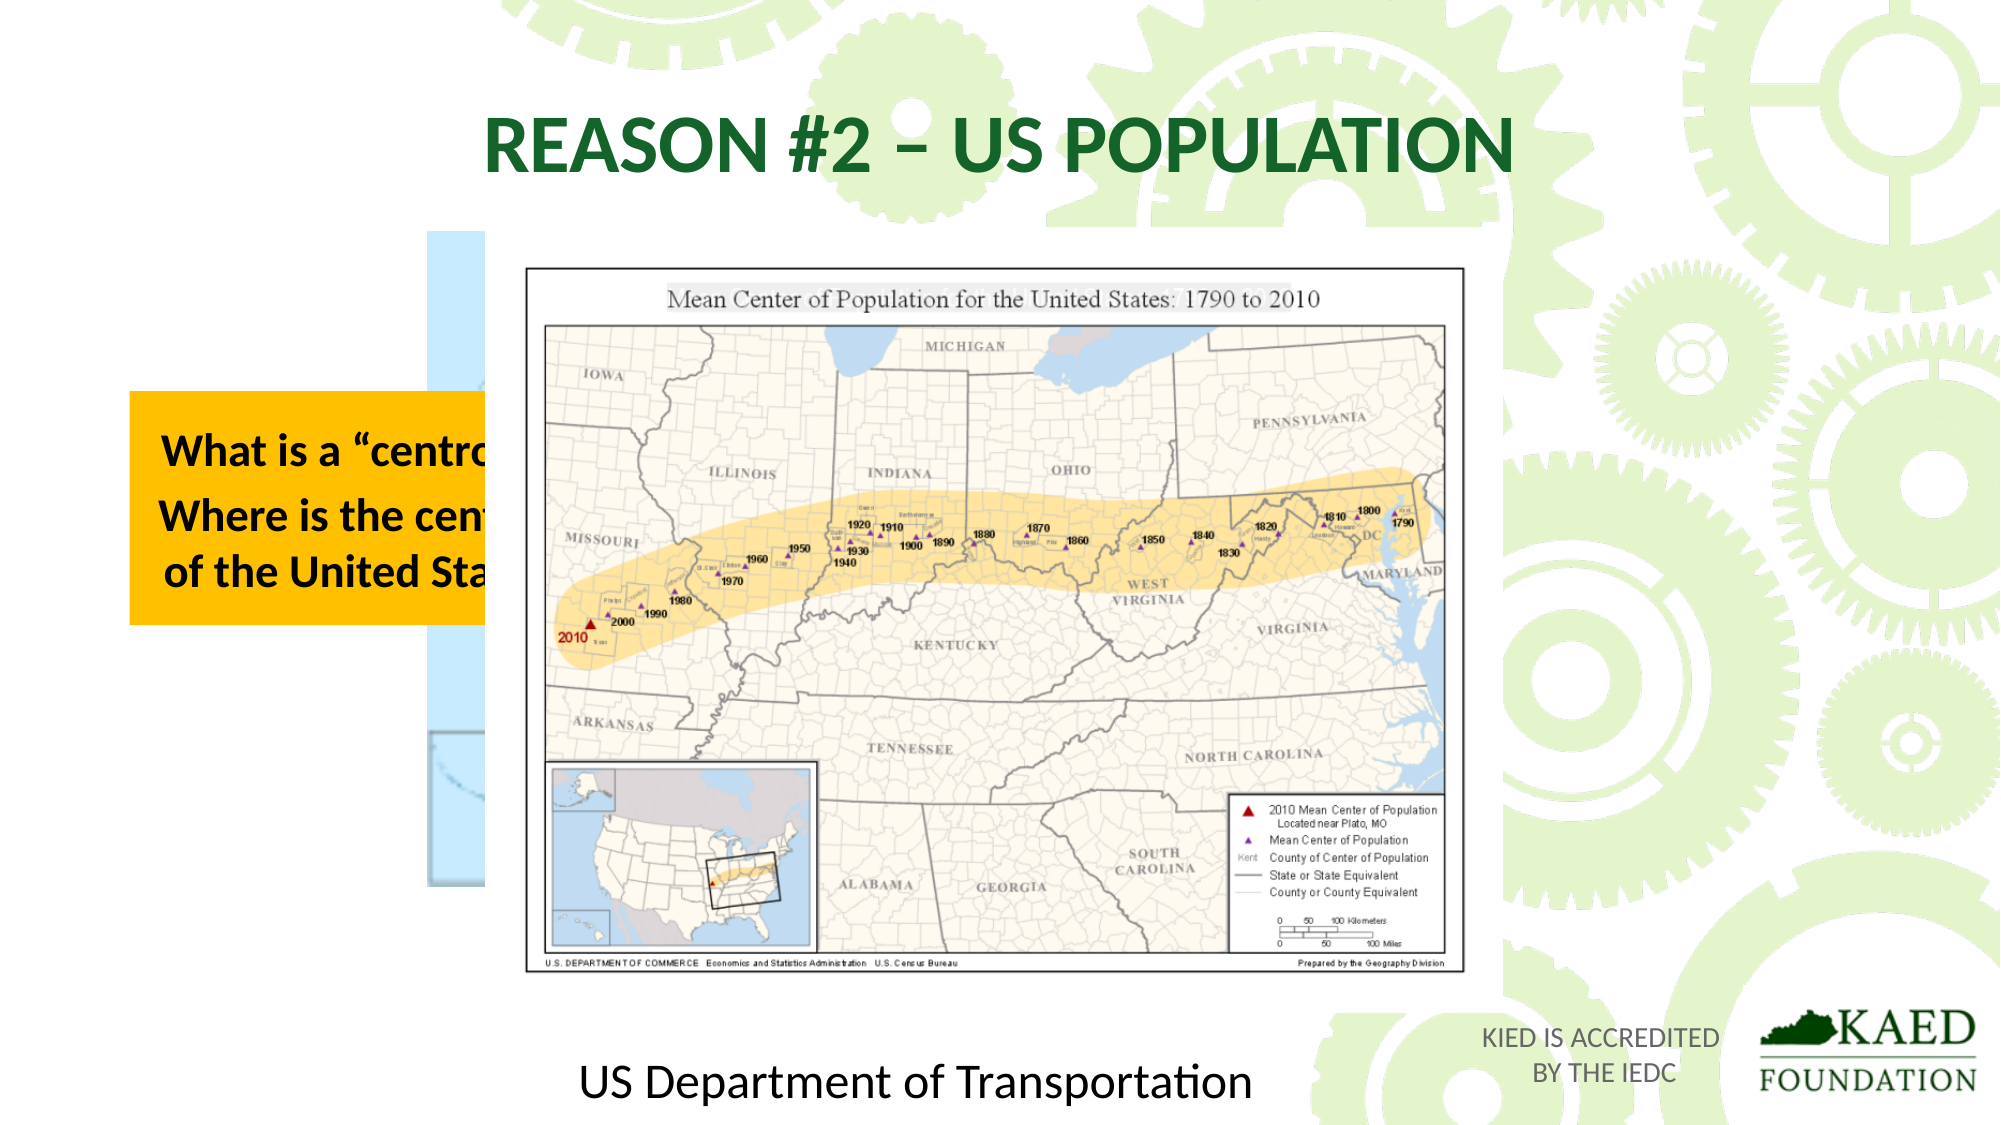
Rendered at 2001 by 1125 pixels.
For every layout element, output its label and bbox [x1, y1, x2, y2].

text_box [0, 0, 2000, 1125]
picture [426, 227, 1503, 1013]
